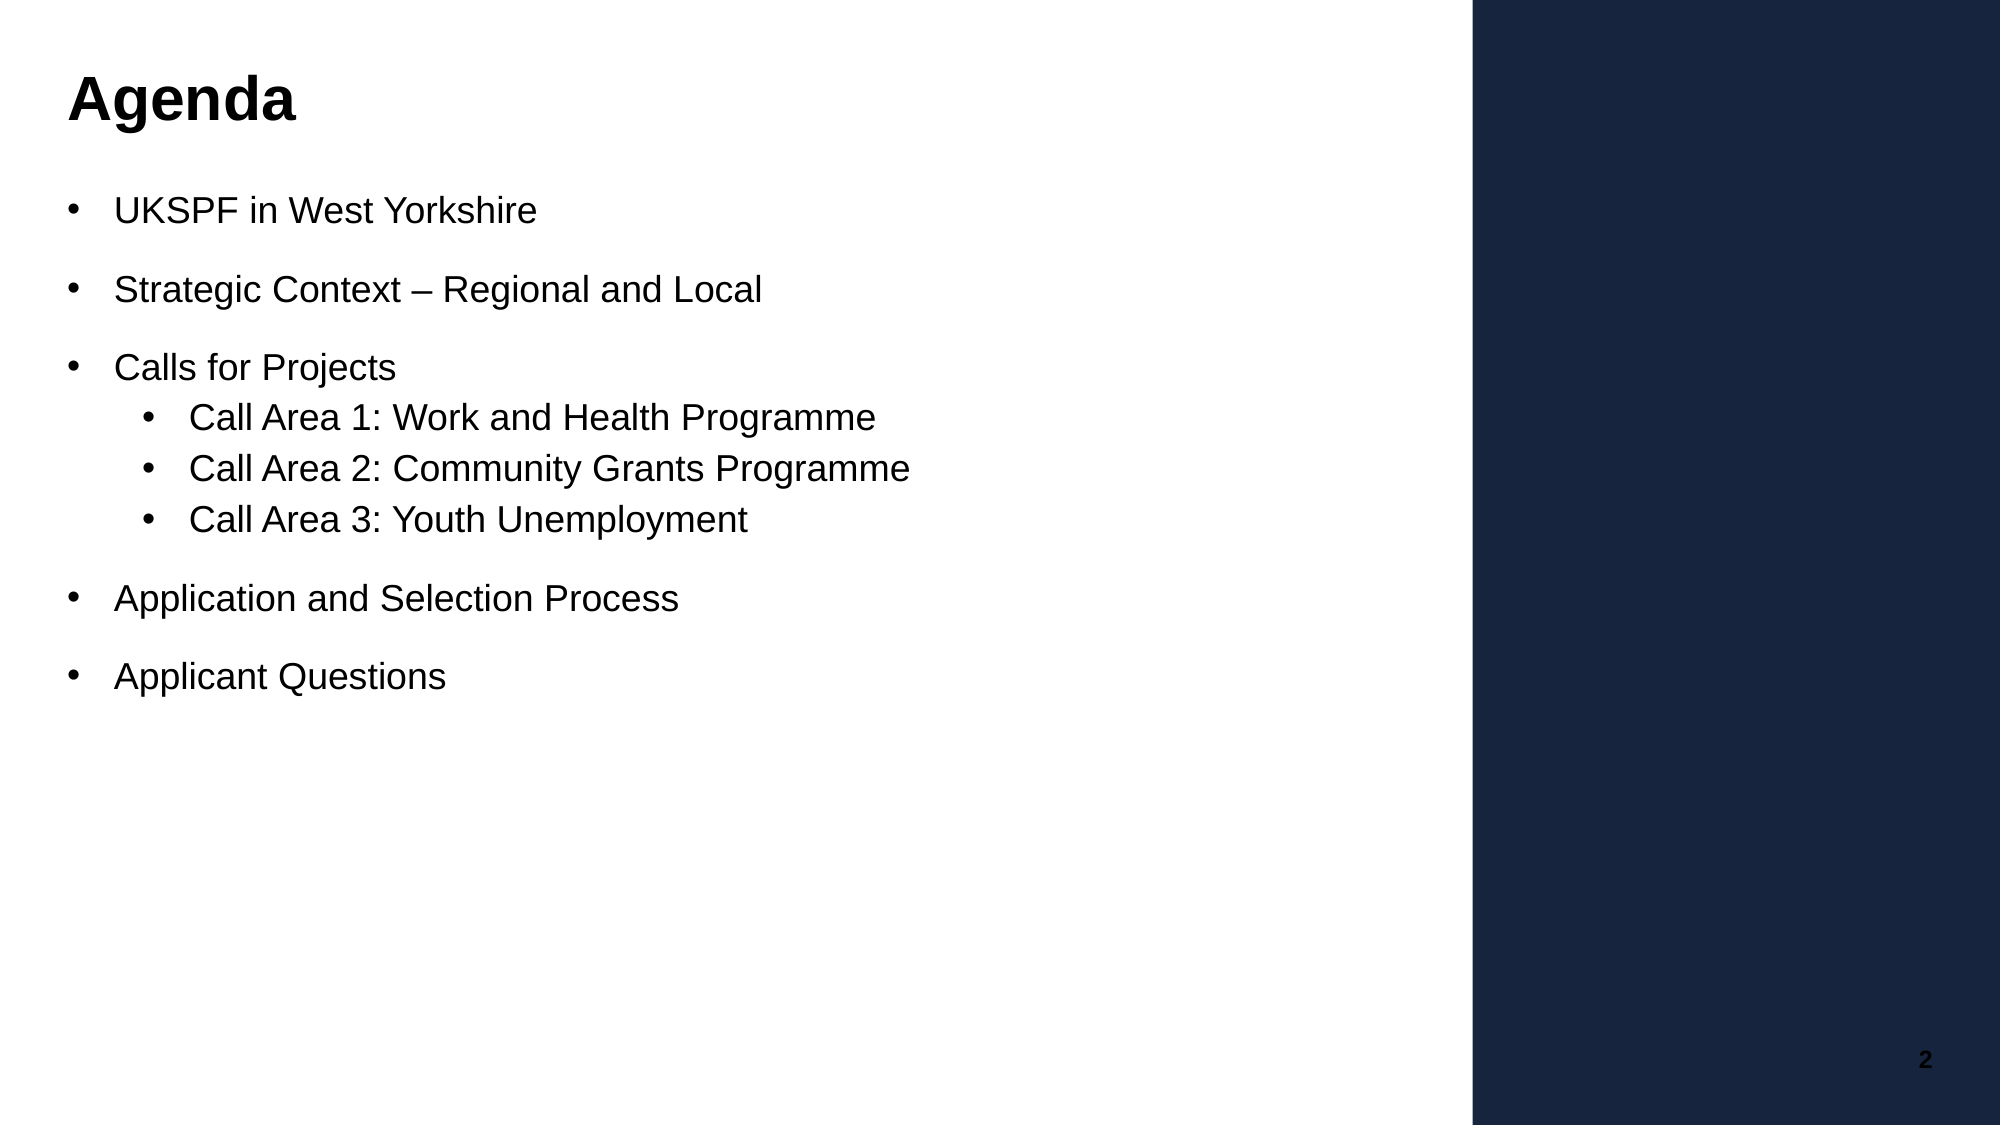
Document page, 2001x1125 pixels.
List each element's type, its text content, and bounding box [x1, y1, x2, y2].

title Agenda [67, 66, 1408, 186]
list UKSPF in West Yorkshire Strategic Context – Regional and Local Calls for Projects Call Area 1: Work and Health Programme Call Area 2: Community Grants Programme Call Area 3: Youth Unemployment Programme Application and Selection Process Applicant Questions [67, 186, 1408, 999]
